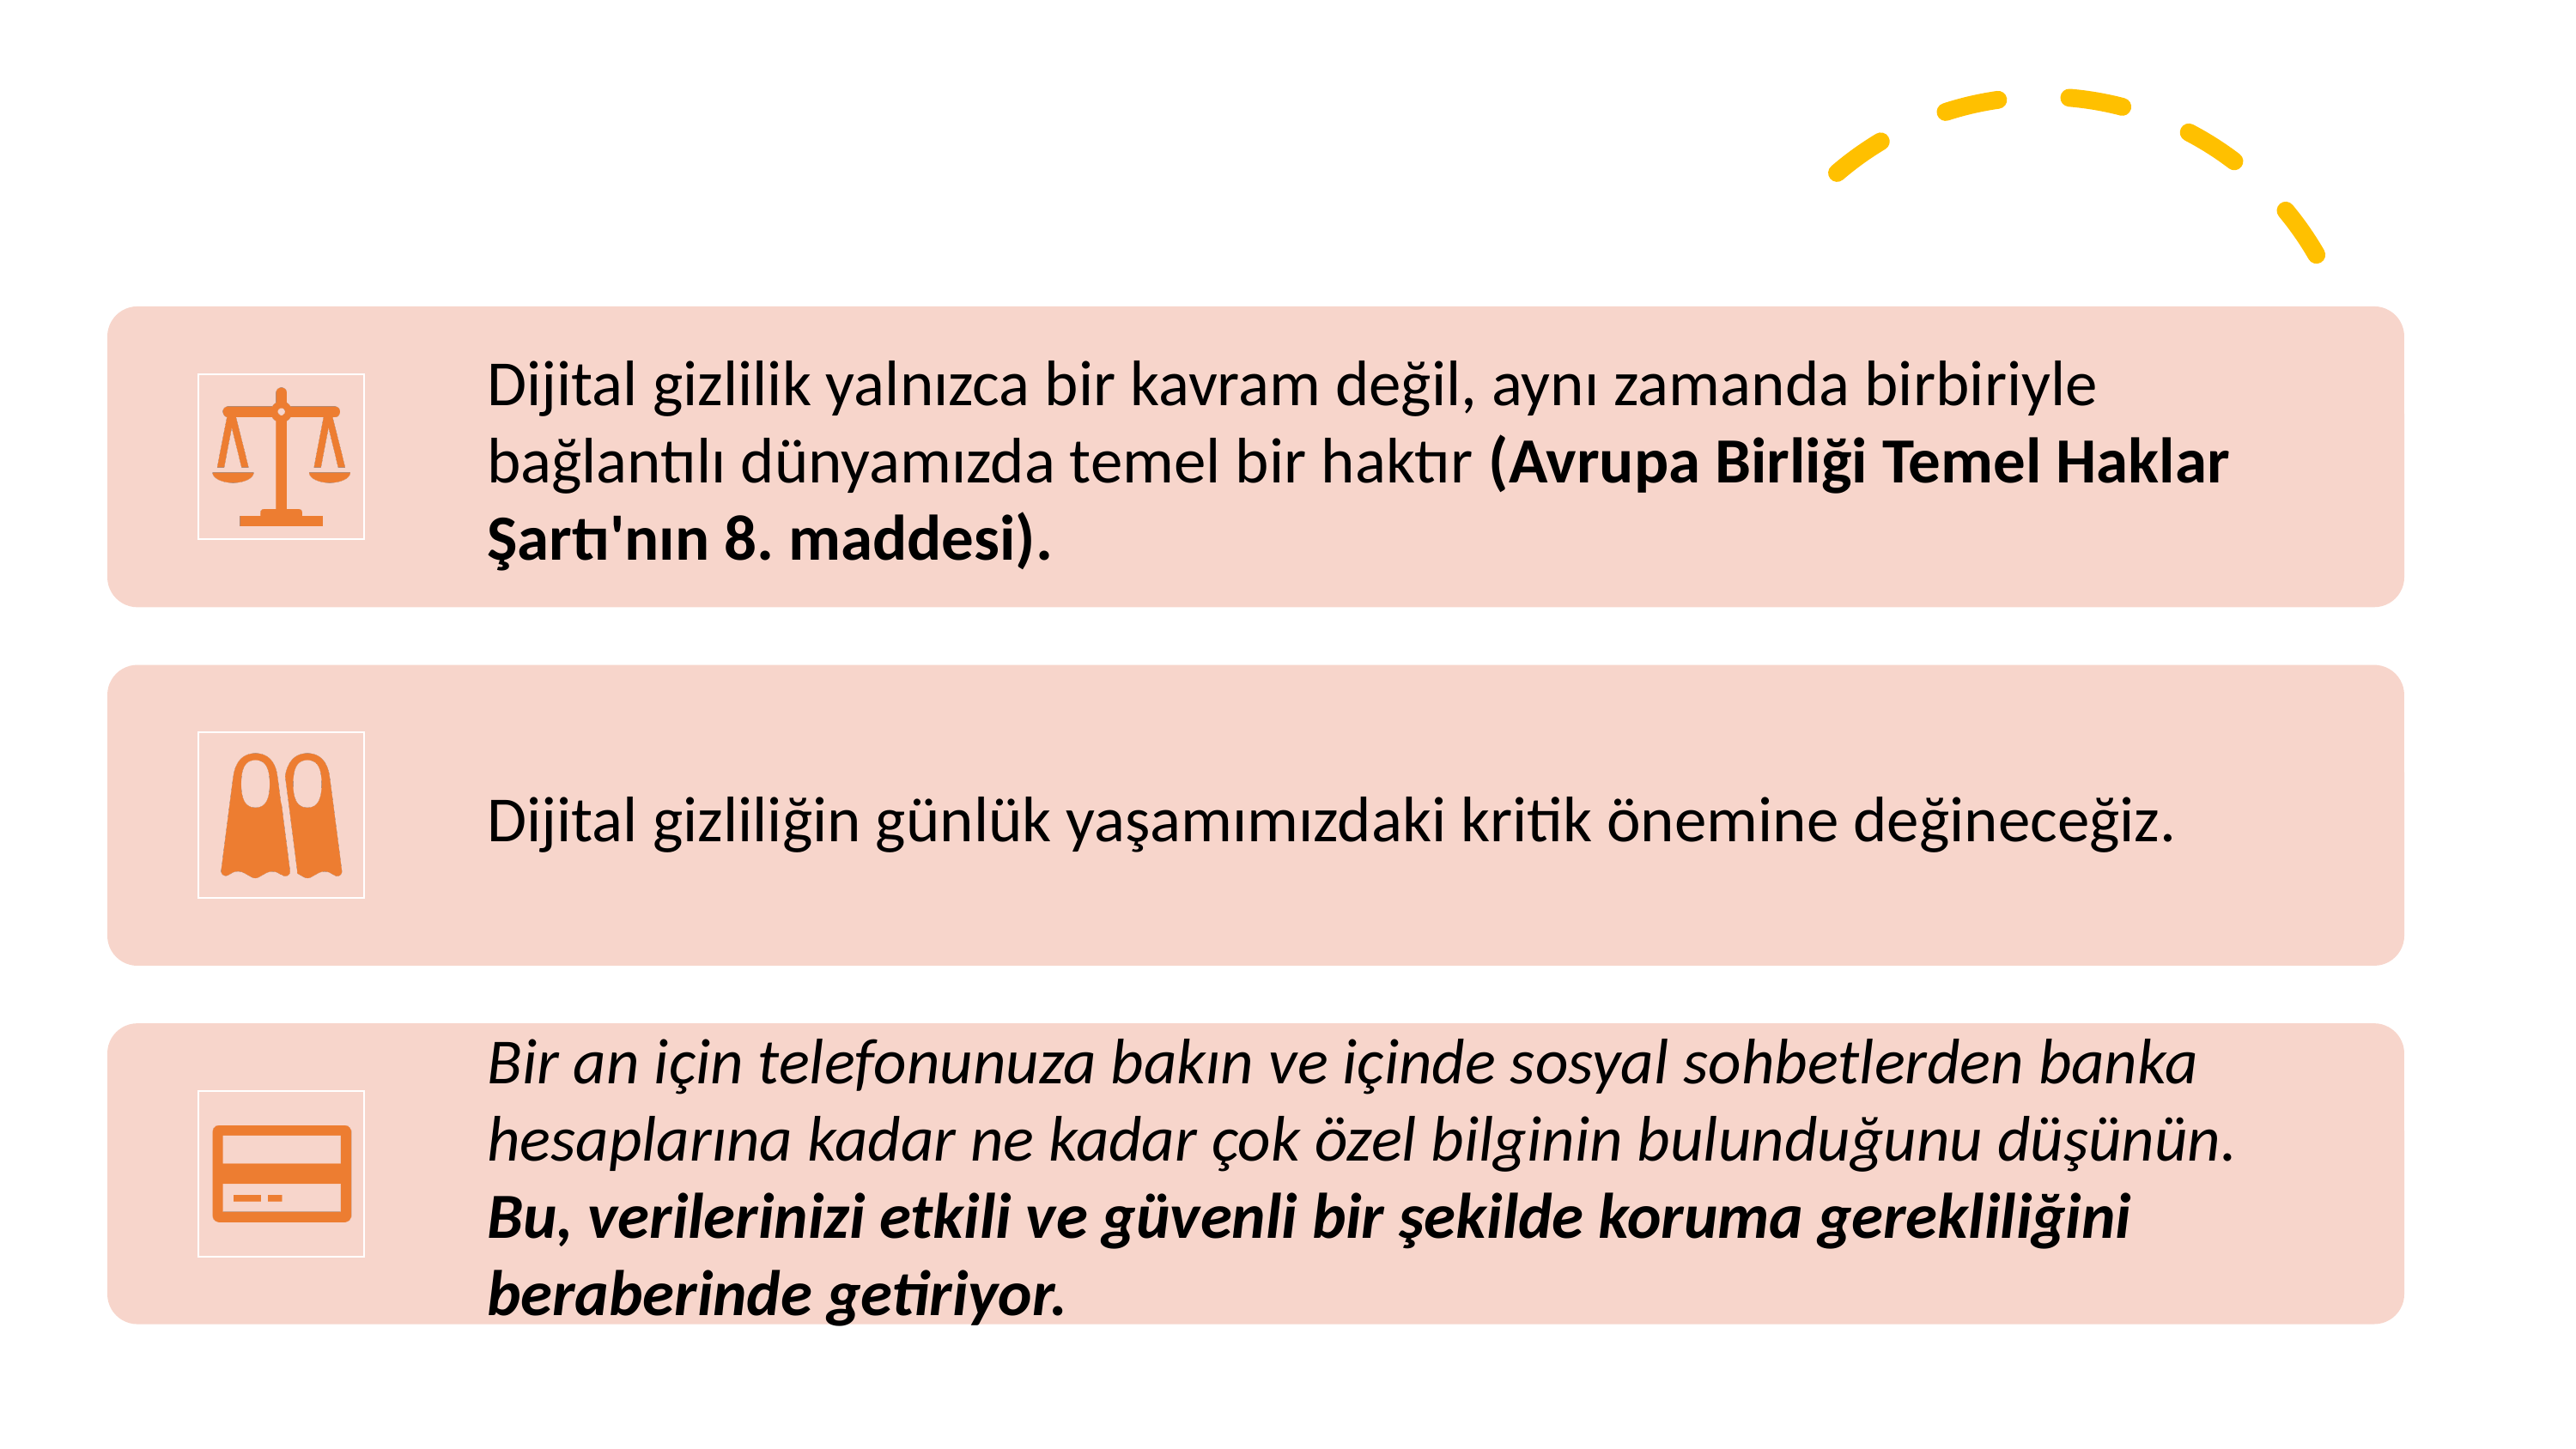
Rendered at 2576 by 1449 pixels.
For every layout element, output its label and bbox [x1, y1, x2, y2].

text_box [106, 306, 2405, 1325]
text_box [0, 0, 2576, 1449]
text_box [1837, 96, 2340, 303]
